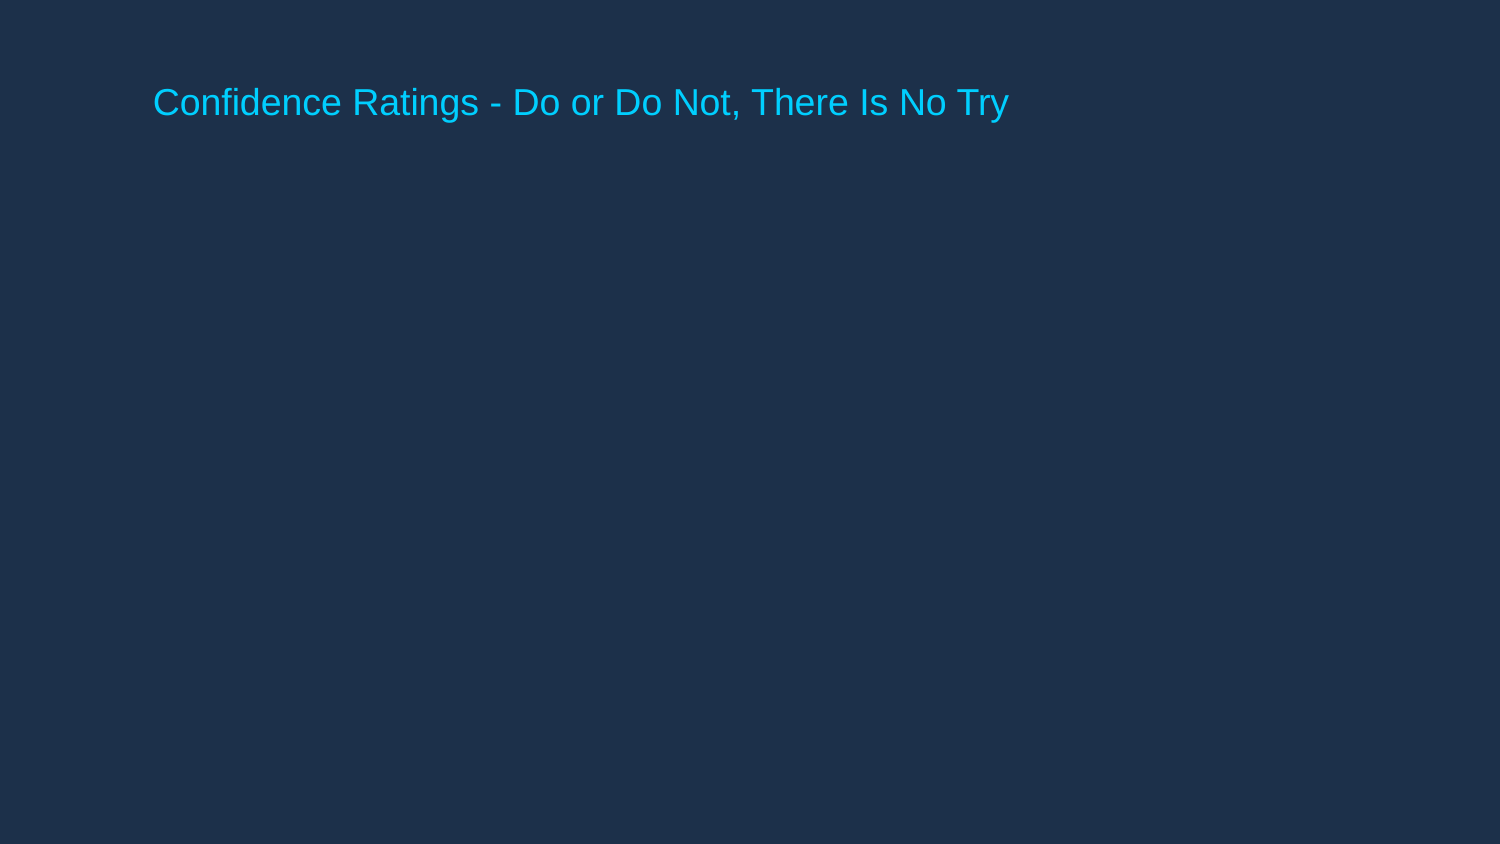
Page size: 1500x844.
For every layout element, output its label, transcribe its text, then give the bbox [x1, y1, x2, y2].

title Confidence Ratings - Do or Do Not, There Is No Try [137, 63, 1364, 144]
